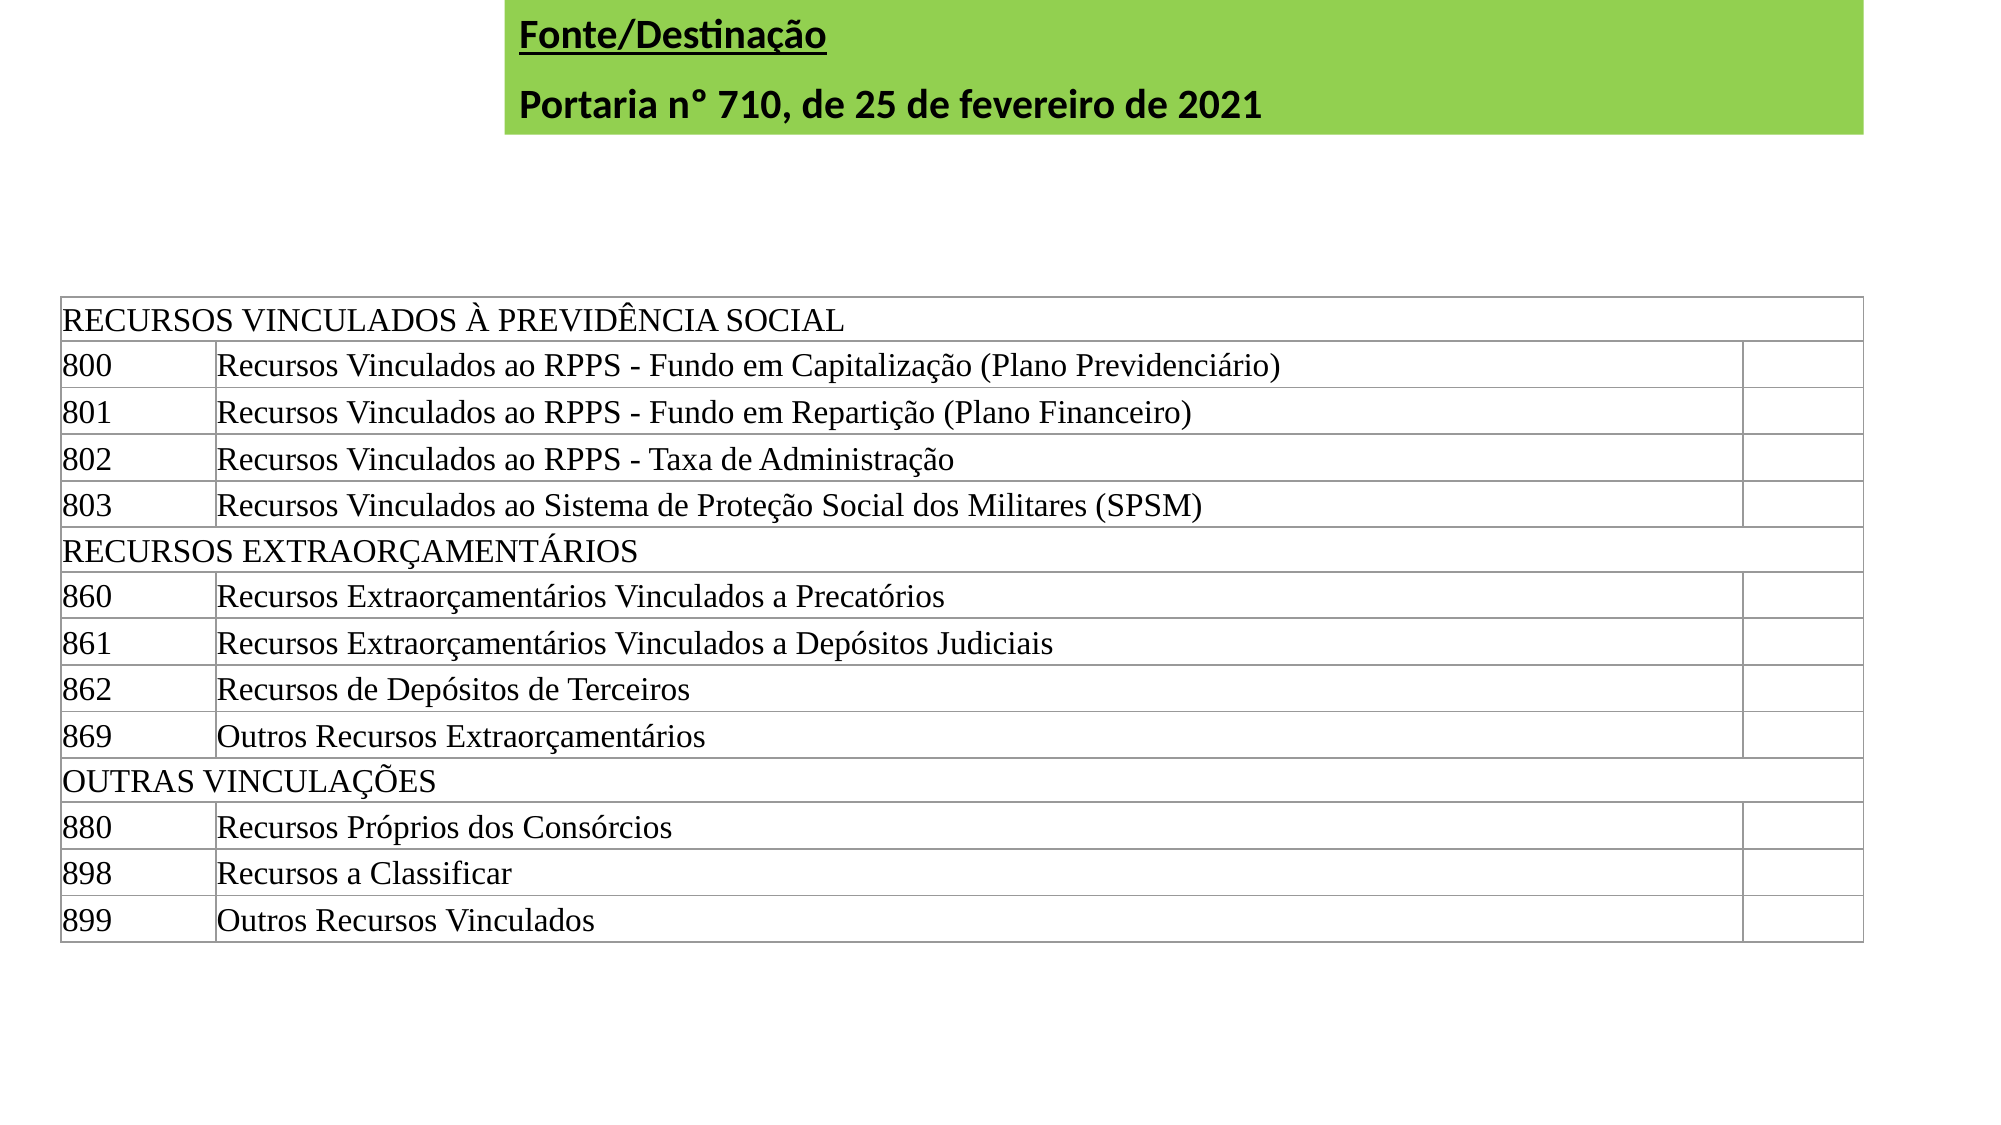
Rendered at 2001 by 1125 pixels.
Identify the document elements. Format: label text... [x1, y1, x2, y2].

table_cell [1744, 342, 1863, 387]
table_cell 869 [62, 712, 215, 757]
table_cell Recursos Extraorçamentários Vinculados a Depósitos Judiciais [217, 619, 1742, 664]
table_cell Recursos Vinculados ao Sistema de Proteção Social dos Militares (SPSM) [217, 482, 1742, 526]
table_cell [1744, 712, 1863, 757]
table_cell Recursos de Depósitos de Terceiros [217, 666, 1742, 711]
table_cell 860 [62, 573, 215, 617]
table_cell Recursos a Classificar [217, 850, 1742, 895]
table_cell Recursos Extraorçamentários Vinculados a Precatórios [217, 573, 1742, 617]
table_cell 862 [62, 666, 215, 711]
table_cell [1744, 573, 1863, 617]
table_cell Recursos Vinculados ao RPPS - Fundo em Capitalização (Plano Previdenciário) [217, 342, 1742, 387]
table_cell [1744, 666, 1863, 711]
table_cell Outros Recursos Extraorçamentários [217, 712, 1742, 757]
table_cell Outros Recursos Vinculados [217, 896, 1742, 941]
table_cell 803 [62, 482, 215, 526]
table_cell Recursos Vinculados ao RPPS - Fundo em Repartição (Plano Financeiro) [217, 388, 1742, 433]
table_cell [1744, 619, 1863, 664]
table_cell [1744, 896, 1863, 941]
table_cell [1744, 435, 1863, 480]
table_header RECURSOS VINCULADOS À PREVIDÊNCIA SOCIAL [62, 298, 1863, 340]
table_cell 861 [62, 619, 215, 664]
table_cell Recursos Próprios dos Consórcios [217, 803, 1742, 848]
table_cell [1744, 803, 1863, 848]
table_cell 898 [62, 850, 215, 895]
table_cell OUTRAS VINCULAÇÕES [62, 759, 1863, 801]
table_cell RECURSOS EXTRAORÇAMENTÁRIOS [62, 528, 1863, 571]
table_cell [1744, 482, 1863, 526]
table_cell [1744, 388, 1863, 433]
table_cell 802 [62, 435, 215, 480]
table_cell 899 [62, 896, 215, 941]
table_cell 800 [62, 342, 215, 387]
table_cell Recursos Vinculados ao RPPS - Taxa de Administração [217, 435, 1742, 480]
table_cell [1744, 850, 1863, 895]
table_cell 880 [62, 803, 215, 848]
table_cell 801 [62, 388, 215, 433]
text_box Fonte/Destinação Portaria nº 710, de 25 de fevereiro de 2021 [504, 0, 1864, 135]
